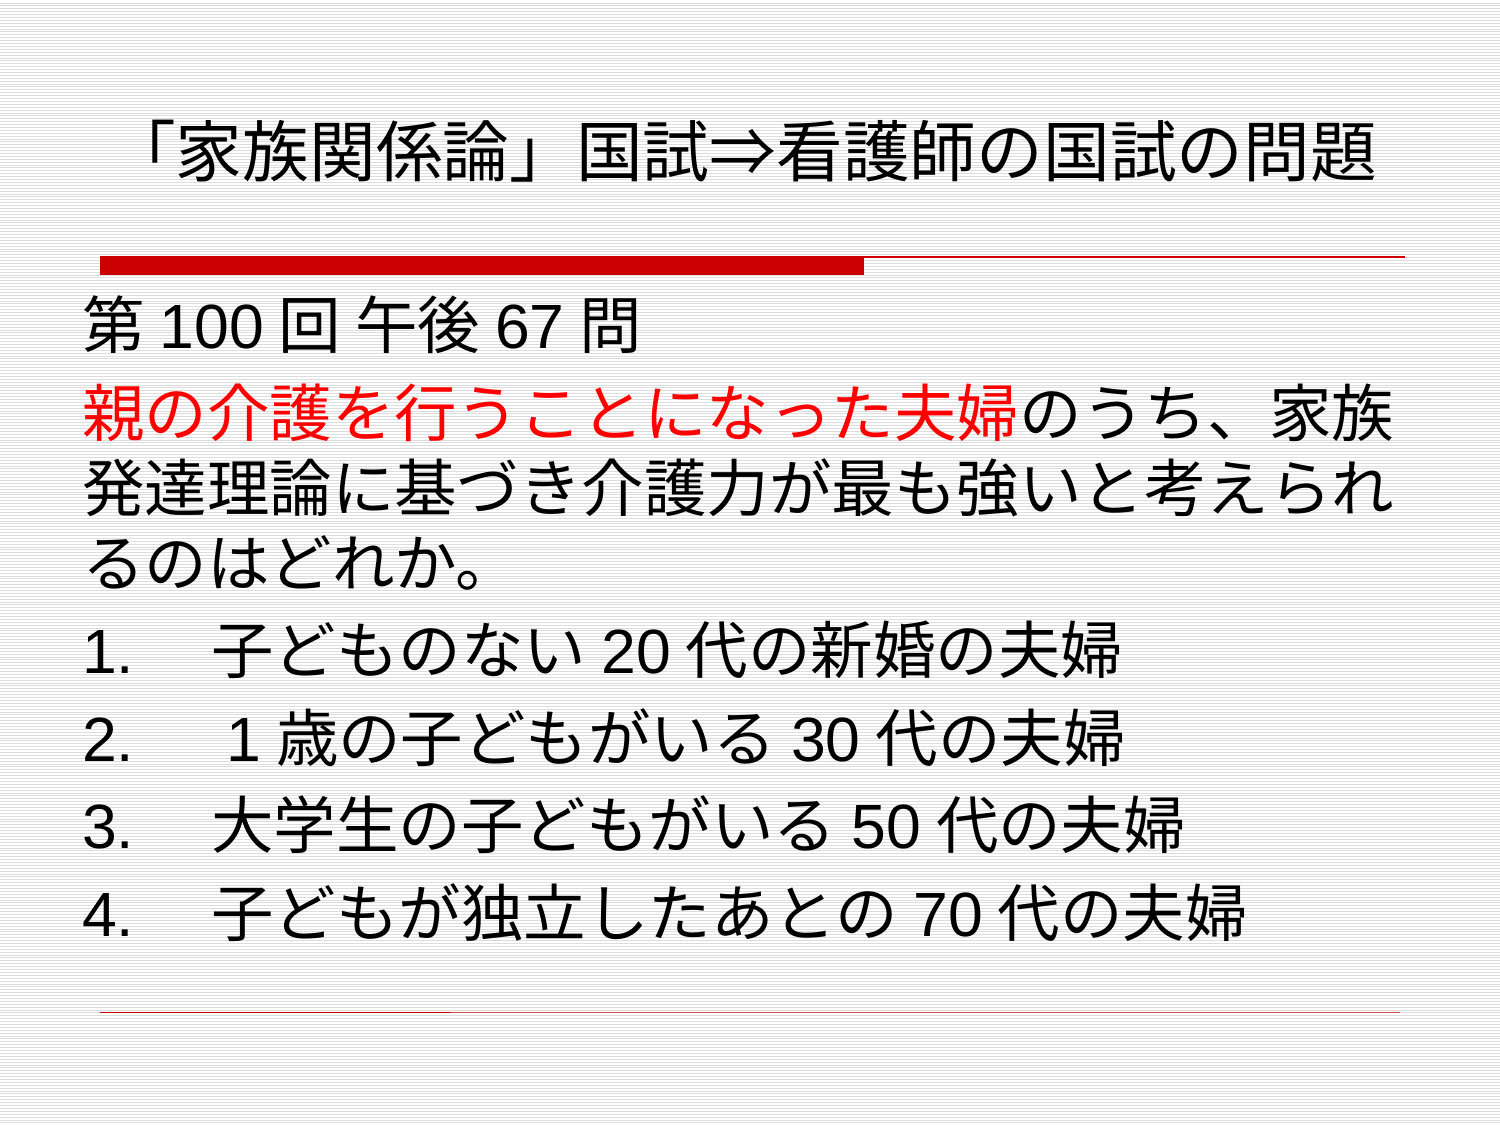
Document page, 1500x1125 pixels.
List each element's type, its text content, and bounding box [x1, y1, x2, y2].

list 第100回 午後67問 親の介護を行うことになった夫婦のうち、家族発達理論に基づき介護力が最も強いと考えられるのはどれか。 1. 子どものない20代の新婚の夫婦 2. 1歳の子どもがいる30代の夫婦 3. 大学生の子どもがいる50代の夫婦 4. 子どもが独立したあとの70代の夫婦 [66, 278, 1434, 992]
title 「家族関係論」国試⇒看護師の国試の問題 [93, 49, 1407, 250]
